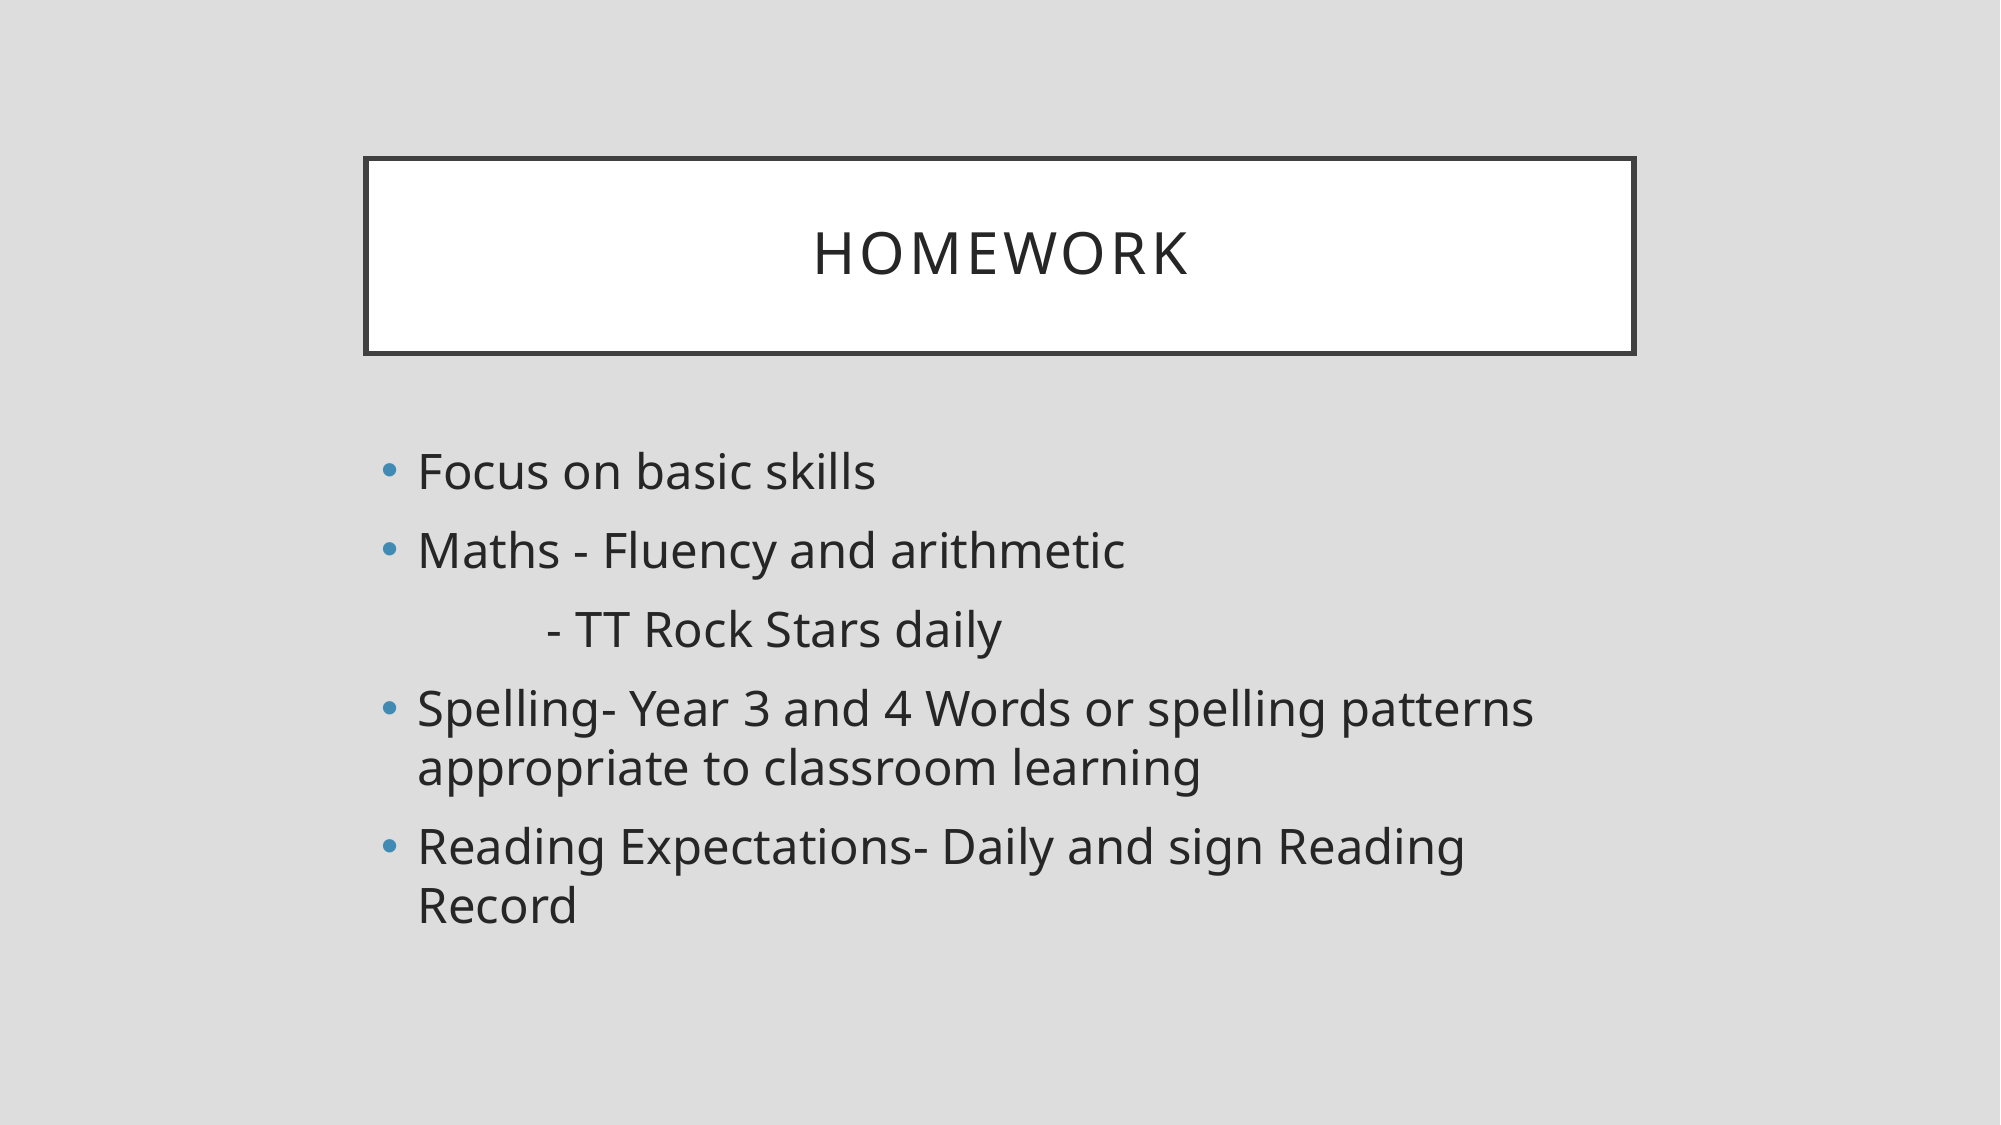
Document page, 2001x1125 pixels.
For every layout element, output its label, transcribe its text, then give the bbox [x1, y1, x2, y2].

title Homework [363, 156, 1637, 356]
list Focus on basic skills Maths - Fluency and arithmetic - TT Rock Stars daily Spelling- Year 3 and 4 Words or spelling patterns appropriate to classroom learning Reading Expectations- Daily and sign Reading Record [366, 432, 1634, 942]
